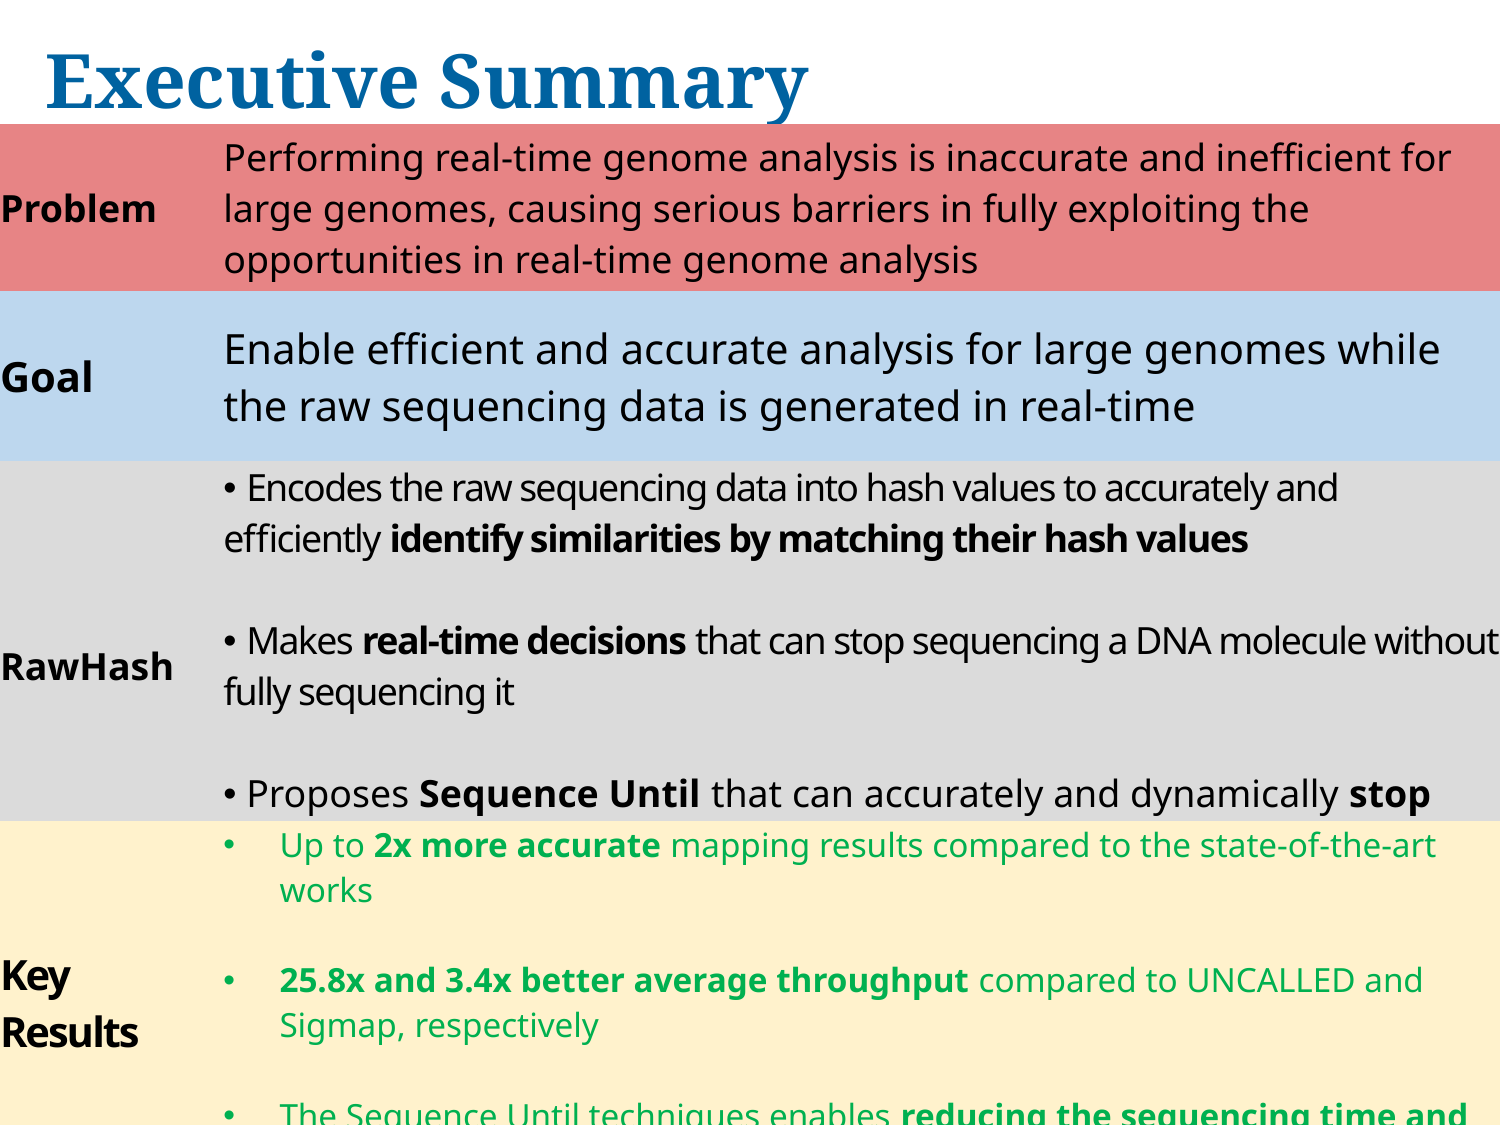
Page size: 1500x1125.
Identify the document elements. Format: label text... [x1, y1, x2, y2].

table_header Up to 2x more accurate mapping results compared to the state-of-the-art works 25.8x and 3.4x better average throughput compared to UNCALLED and Sigmap, respectively The Sequence Until techniques enables reducing the sequencing time and cost by 15x [216, 821, 1500, 1125]
table_header Goal [0, 291, 216, 461]
table_header Key Results [0, 821, 216, 1125]
table_header Problem [0, 124, 216, 291]
title Executive Summary [31, 15, 1475, 124]
table_header RawHash [0, 461, 216, 821]
table_header Encodes the raw sequencing data into hash values to accurately and efficiently identify similarities by matching their hash values Makes real-time decisions that can stop sequencing a DNA molecule without fully sequencing it Proposes Sequence Until that can accurately and dynamically stop the entire sequencing of all DNA molecules at once [216, 461, 1500, 821]
table_header Enable efficient and accurate analysis for large genomes while the raw sequencing data is generated in real-time [216, 291, 1500, 461]
table_header Performing real-time genome analysis is inaccurate and inefficient for large genomes, causing serious barriers in fully exploiting the opportunities in real-time genome analysis [216, 124, 1500, 291]
